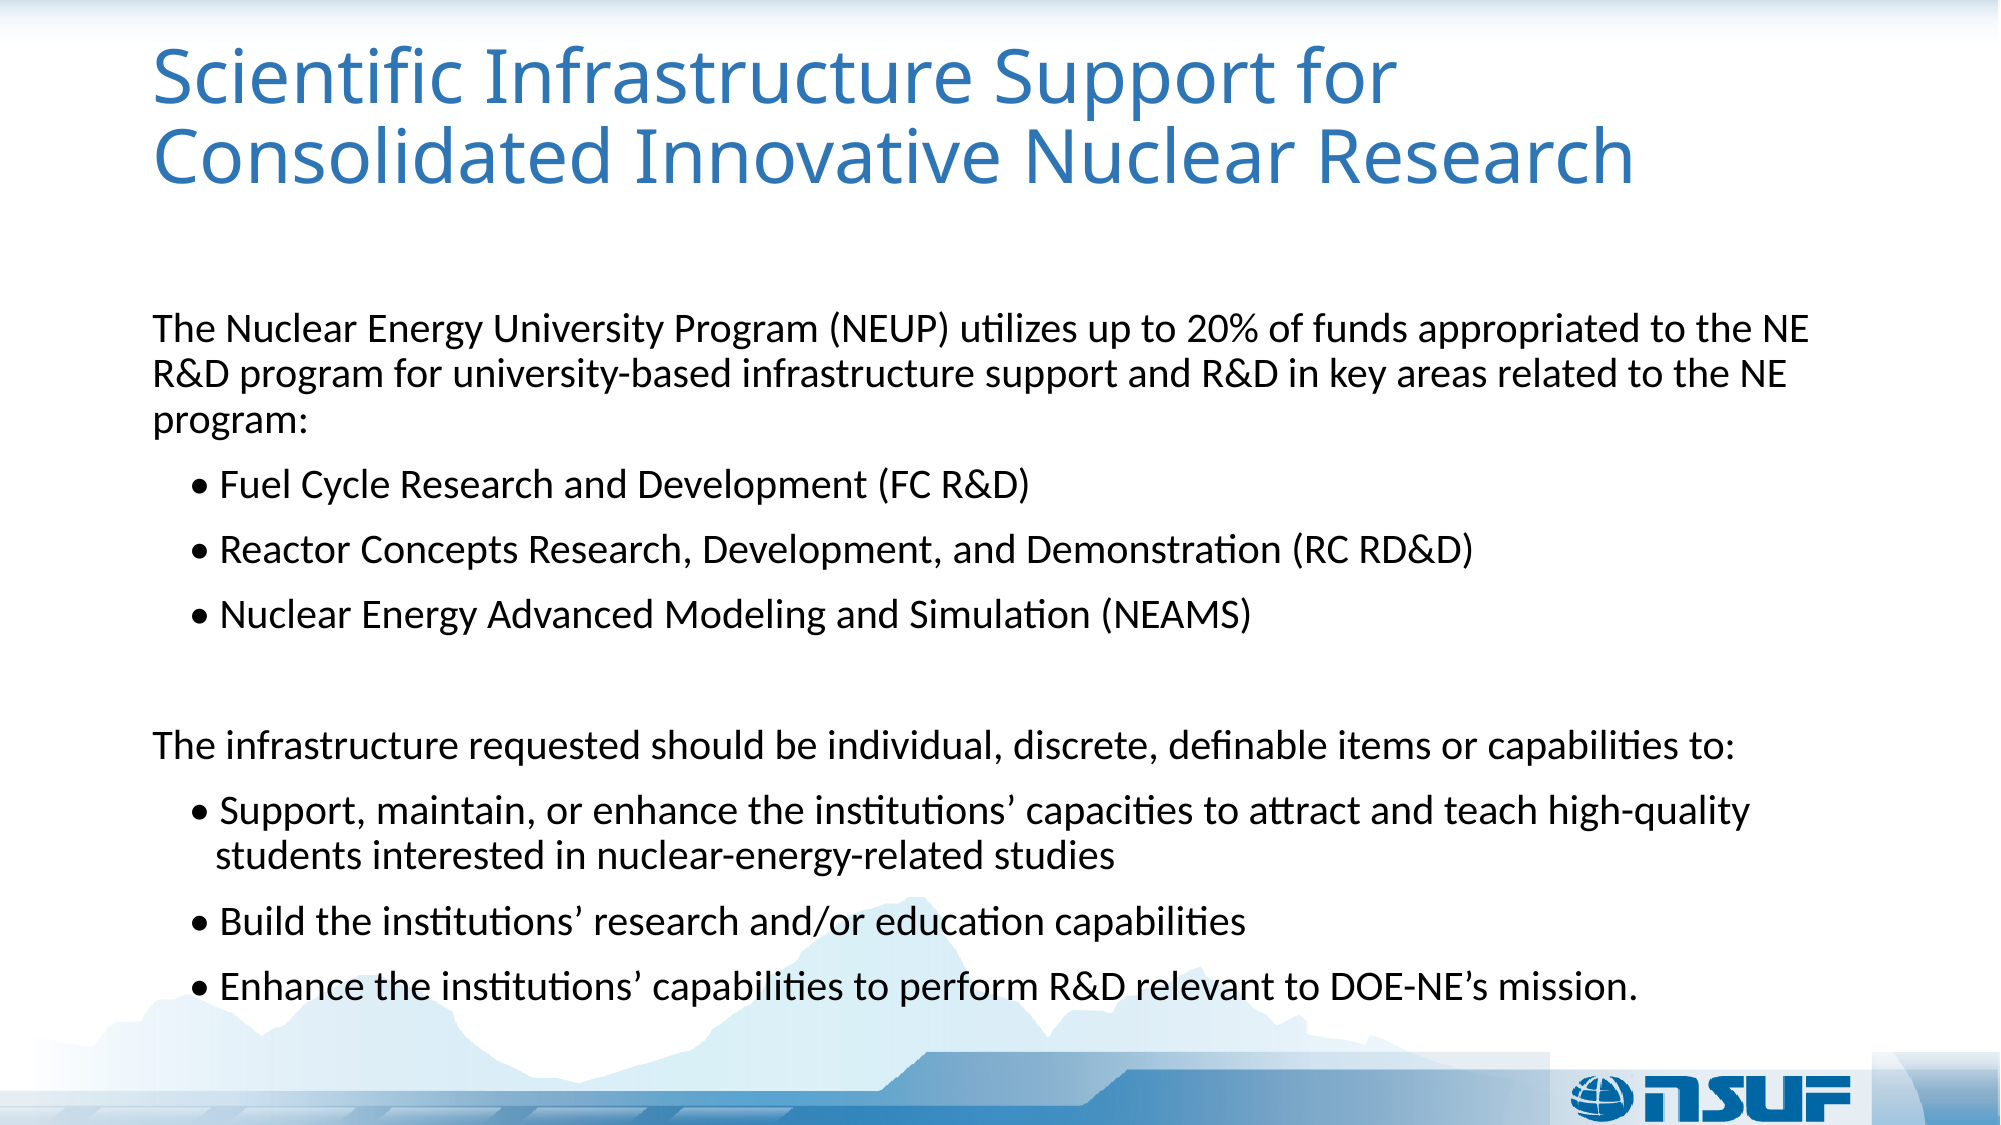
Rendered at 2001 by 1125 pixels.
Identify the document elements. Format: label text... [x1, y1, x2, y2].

title Scientific Infrastructure Support for Consolidated Innovative Nuclear Research [137, 31, 1863, 208]
picture [0, 0, 2000, 84]
picture [0, 897, 2000, 1125]
list The Nuclear Energy University Program (NEUP) utilizes up to 20% of funds appropriated to the NE R&D program for university-based infrastructure support and R&D in key areas related to the NE program: • Fuel Cycle Research and Development (FC R&D) • Reactor Concepts Research, Development, and Demonstration (RC RD&D) • Nuclear Energy Advanced Modeling and Simulation (NEAMS) The infrastructure requested should be individual, discrete, definable items or capabilities to: • Support, maintain, or enhance the institutions’ capacities to attract and teach high-quality students interested in nuclear-energy-related studies • Build the institutions’ research and/or education capabilities • Enhance the institutions’ capabilities to perform R&D relevant to DOE-NE’s mission. [137, 235, 1863, 1024]
